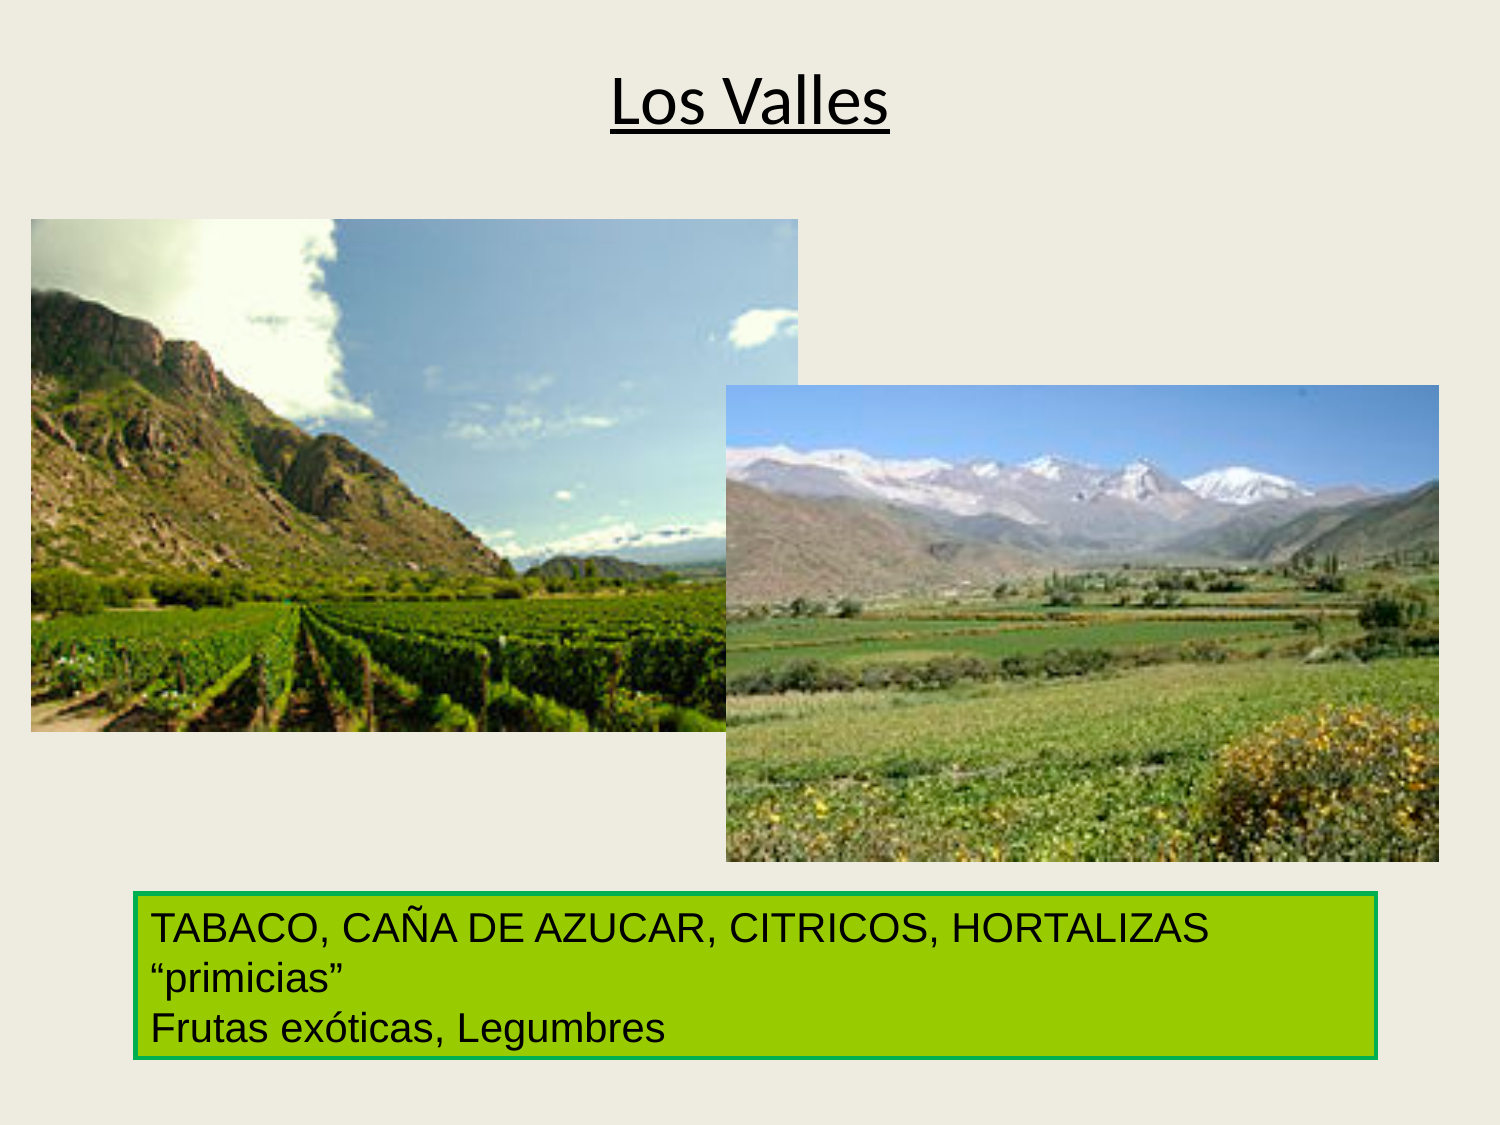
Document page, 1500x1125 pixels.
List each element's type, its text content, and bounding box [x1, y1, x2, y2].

text_box TABACO, CAÑA DE AZUCAR, CITRICOS, HORTALIZAS “primicias” Frutas exóticas, Legumbres [135, 893, 1376, 1058]
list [30, 219, 798, 732]
title Los Valles [74, 44, 1426, 233]
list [726, 385, 1440, 862]
